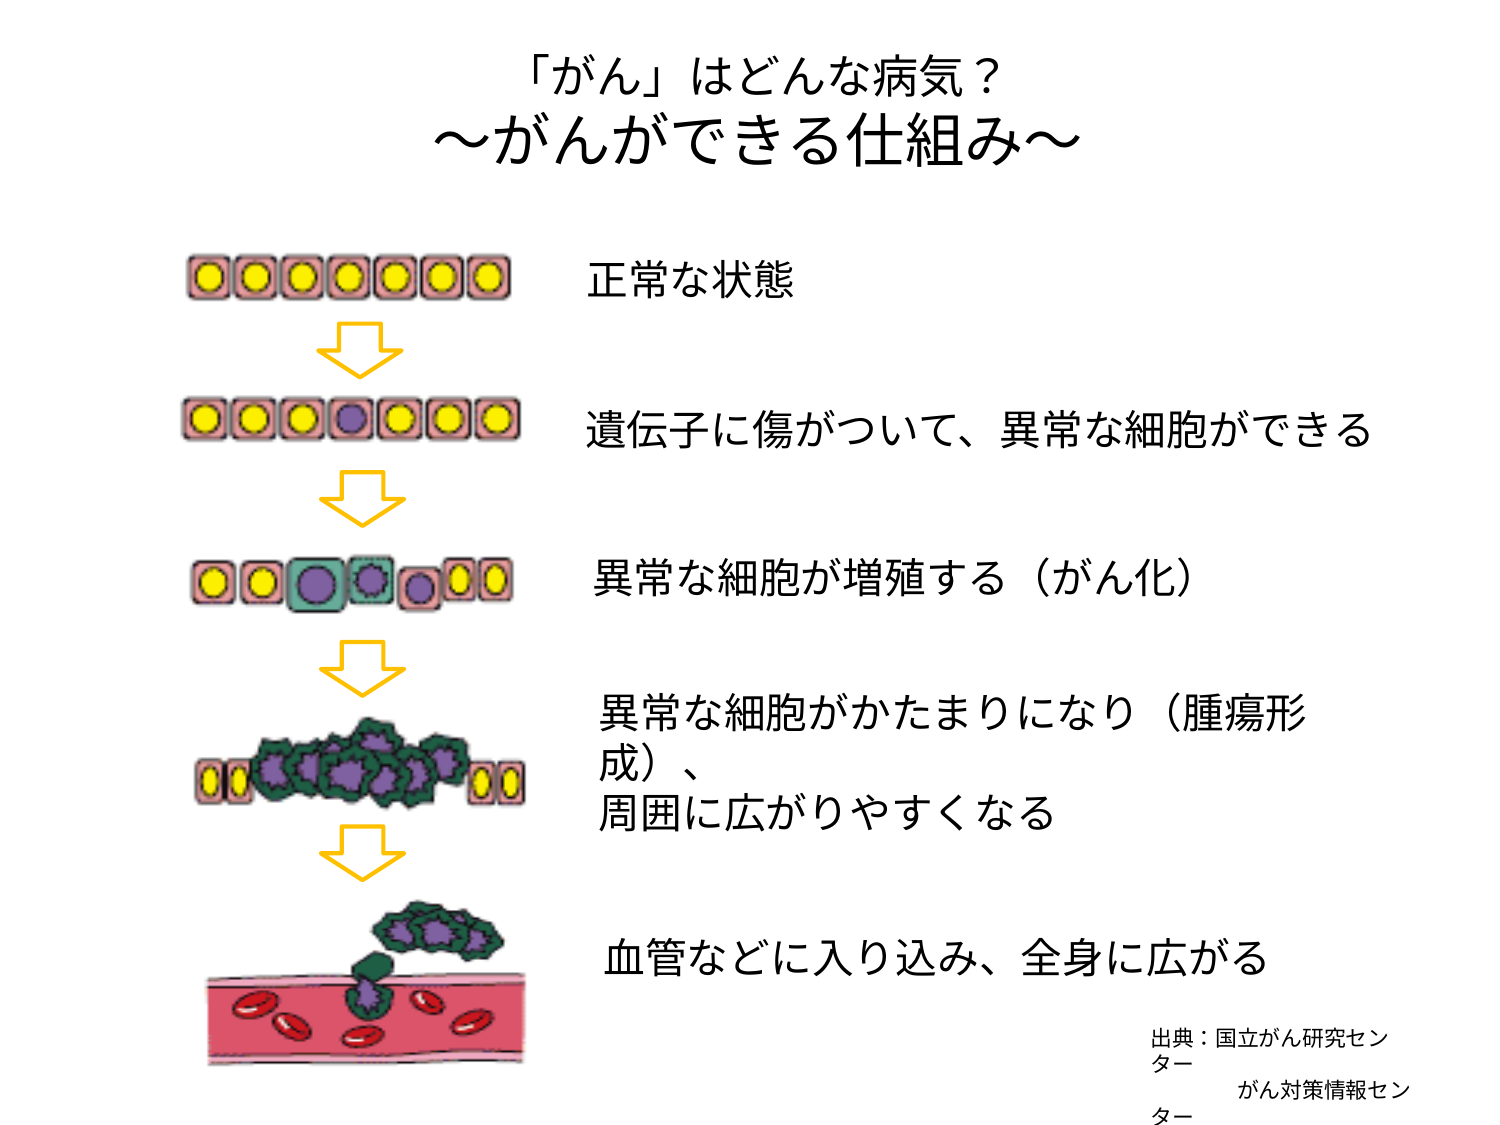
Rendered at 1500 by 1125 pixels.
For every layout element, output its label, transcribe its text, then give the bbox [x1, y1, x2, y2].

text_box 遺伝子に傷がついて、異常な細胞ができる [568, 394, 1422, 537]
text_box 異常な細胞がかたまりになり（腫瘍形成）、 周囲に広がりやすくなる [582, 677, 1409, 784]
text_box 出典：国立がん研究センター がん対策情報センター [1135, 1017, 1436, 1125]
text_box 異常な細胞が増殖する（がん化） [575, 542, 1259, 616]
text_box 血管などに入り込み、全身に広がる [587, 923, 1339, 997]
picture [163, 233, 569, 873]
text_box 正常な状態 [570, 244, 946, 313]
picture [178, 894, 576, 1080]
title 「がん」はどんな病気？ ～がんができる仕組み～ [279, 39, 1236, 182]
